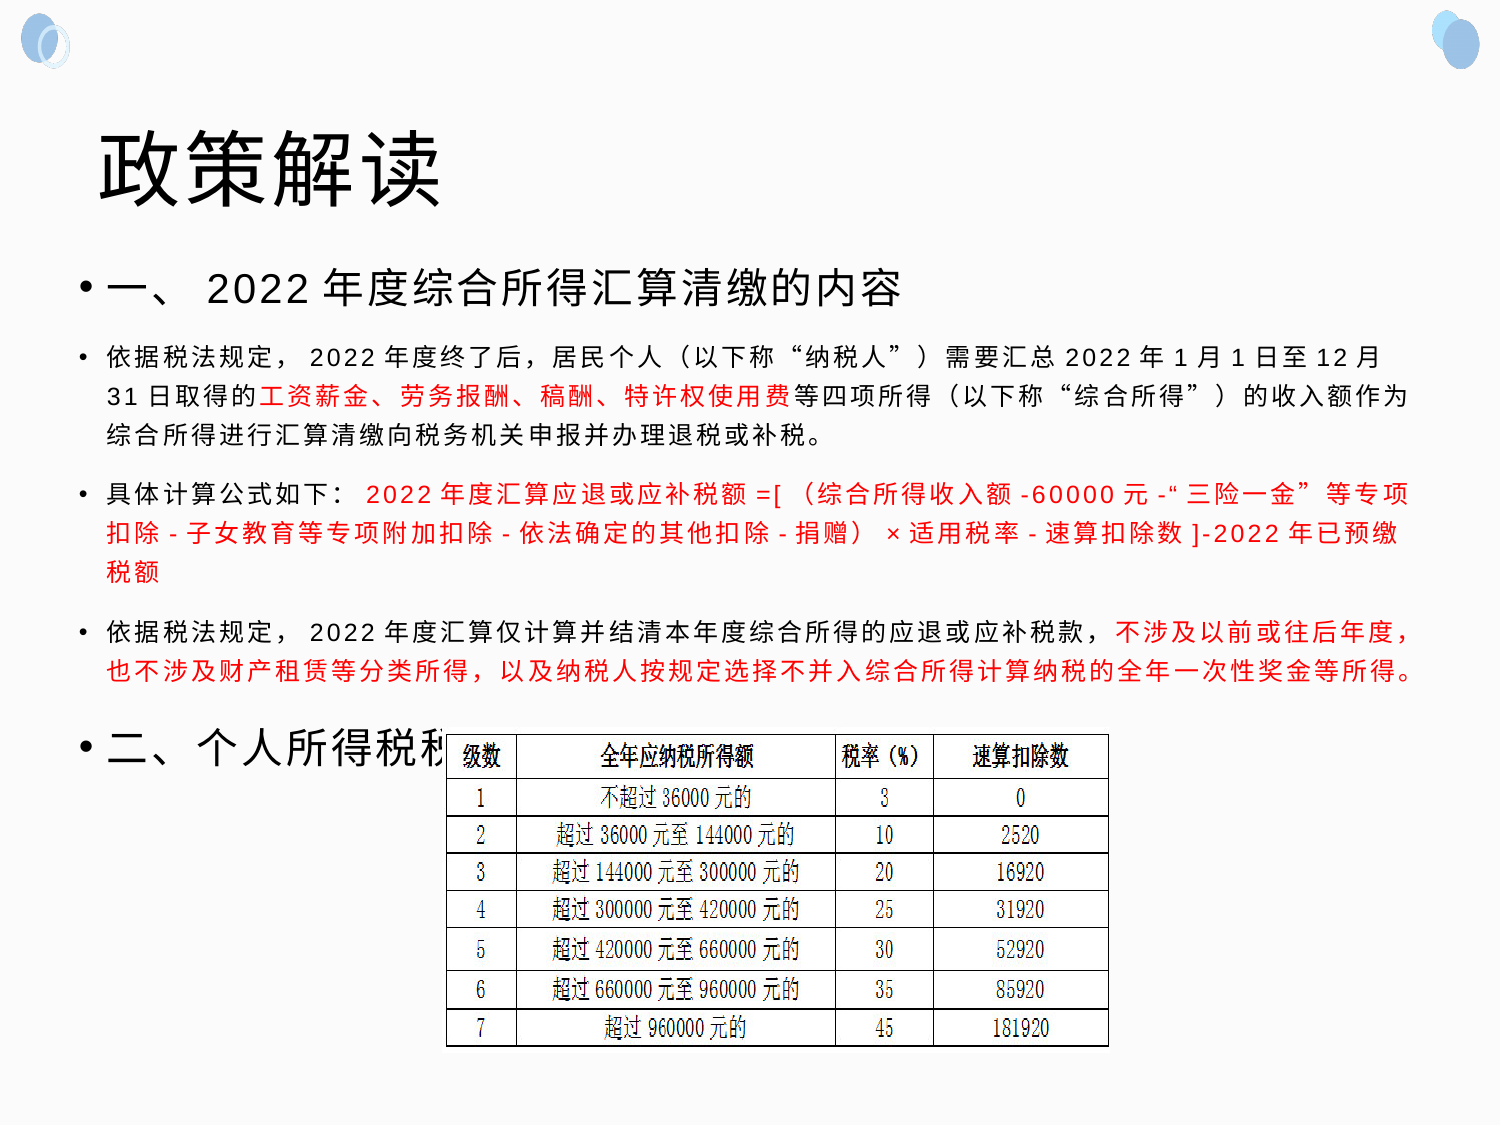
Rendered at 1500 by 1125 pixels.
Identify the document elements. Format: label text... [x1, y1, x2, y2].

picture [0, 0, 89, 80]
picture [1411, 0, 1500, 80]
list 一、2022年度综合所得汇算清缴的内容 依据税法规定，2022年度终了后，居民个人（以下称“纳税人”）需要汇总2022年1月1日至12月31日取得的工资薪金、劳务报酬、稿酬、特许权使用费等四项所得（以下称“综合所得”）的收入额作为综合所得进行汇算清缴向税务机关申报并办理退税或补税。 具体计算公式如下：2022年度汇算应退或应补税额=[（综合所得收入额-60000元-“三险一金”等专项扣除-子女教育等专项附加扣除-依法确定的其他扣除-捐赠）×适用税率-速算扣除数]-2022年已预缴税额 依据税法规定，2022年度汇算仅计算并结清本年度综合所得的应退或应补税款，不涉及以前或往后年度，也不涉及财产租赁等分类所得，以及纳税人按规定选择不并入综合所得计算纳税的全年一次性奖金等所得。 二、个人所得税税率表 [63, 238, 1434, 1097]
picture [442, 727, 1110, 1053]
title 政策解读 [81, 72, 1418, 238]
